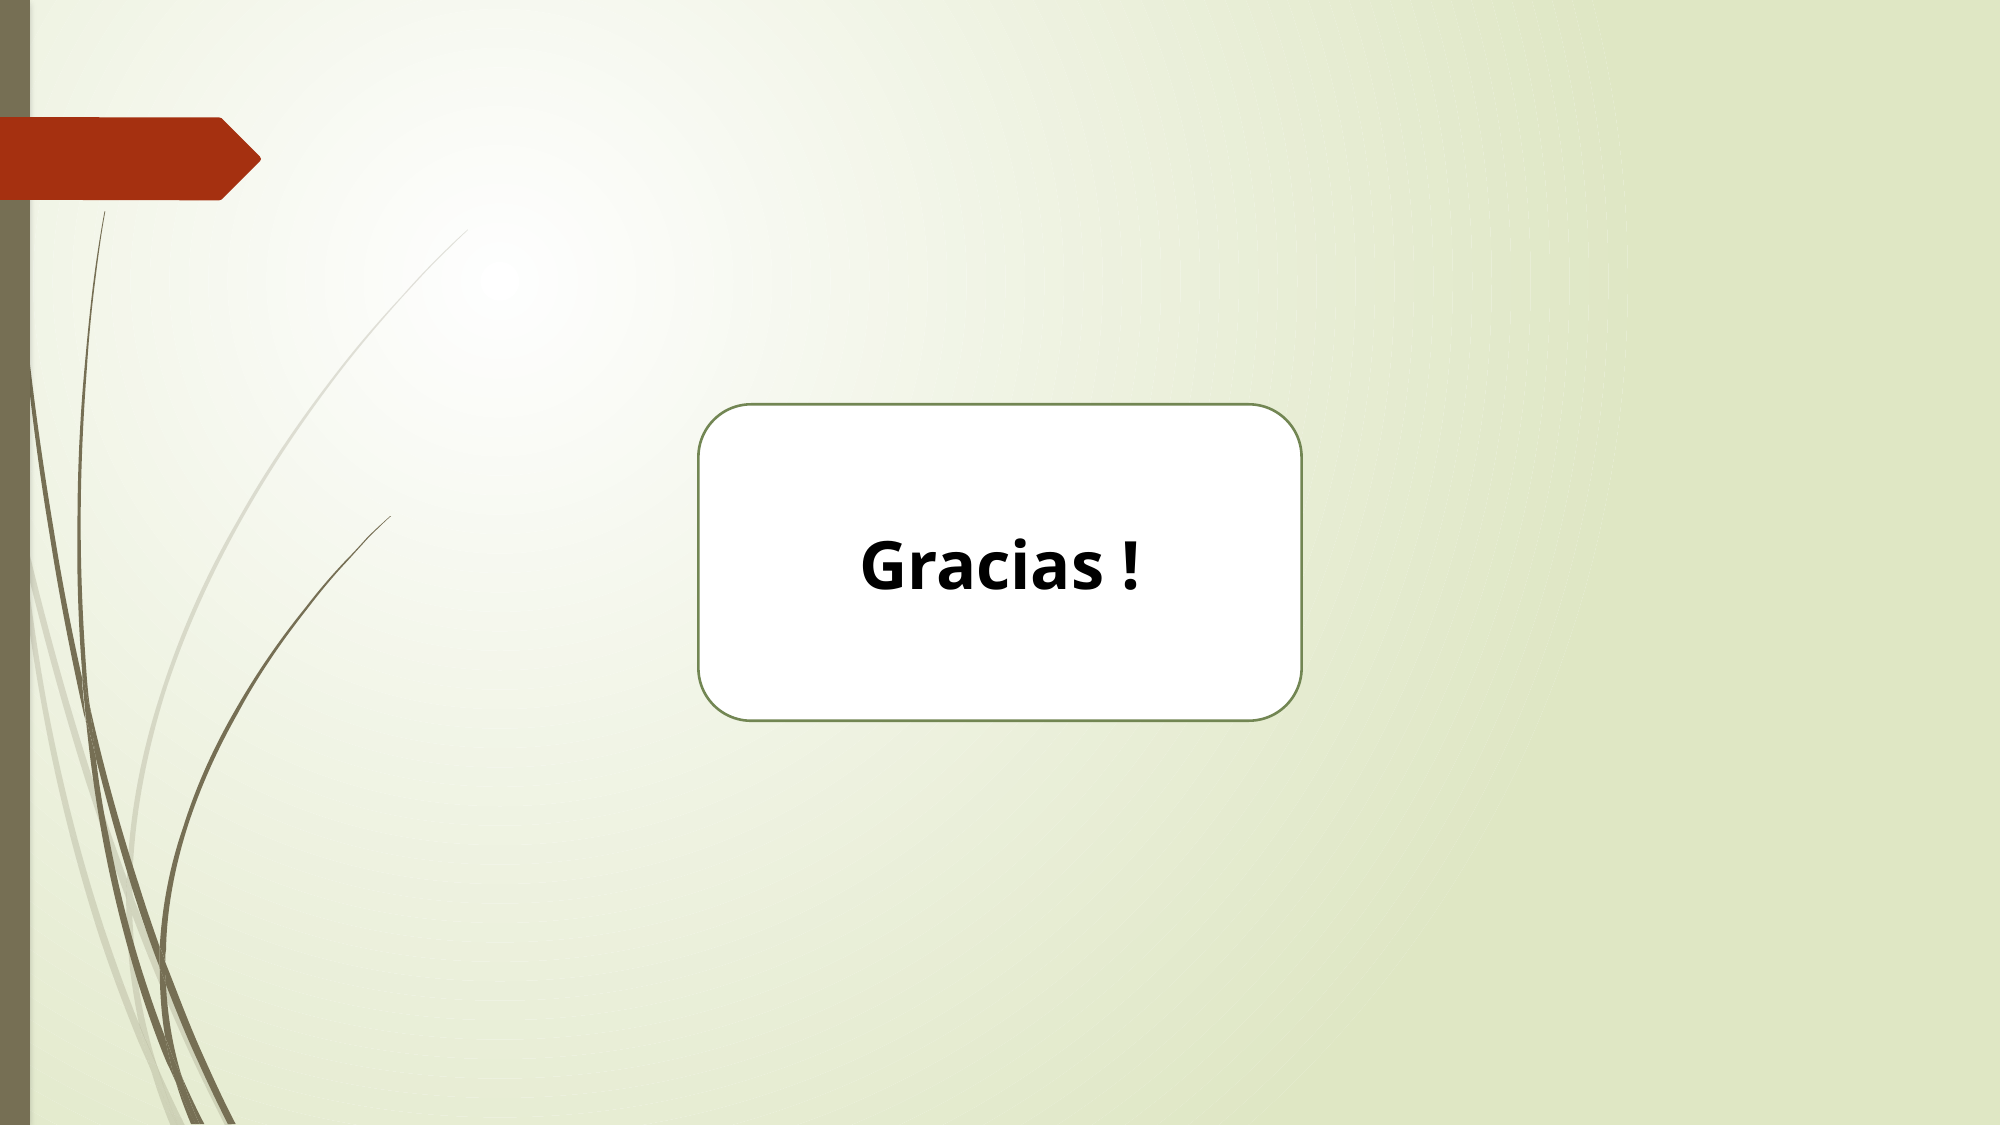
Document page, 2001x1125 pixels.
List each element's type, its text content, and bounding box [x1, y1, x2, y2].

text_box Gracias ! [697, 402, 1303, 723]
